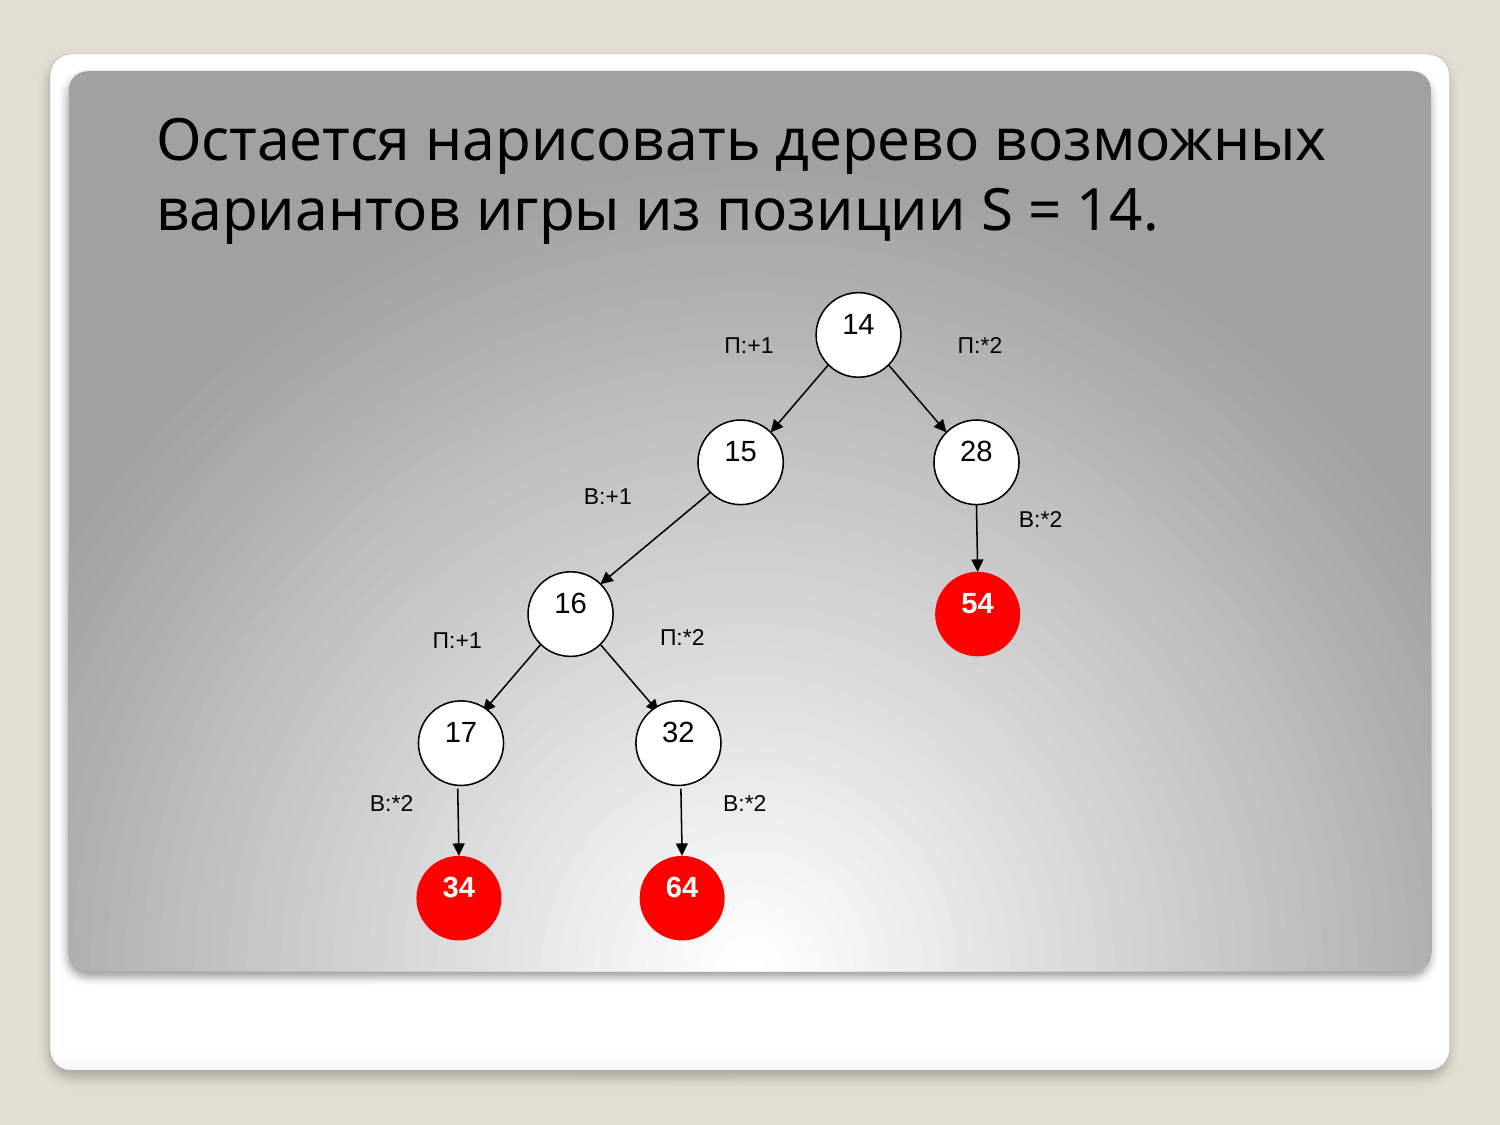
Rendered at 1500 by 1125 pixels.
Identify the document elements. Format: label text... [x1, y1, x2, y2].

list Остается нарисовать дерево возможных вариантов игры из позиции S = 14. [82, 86, 1425, 976]
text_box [313, 290, 1119, 941]
